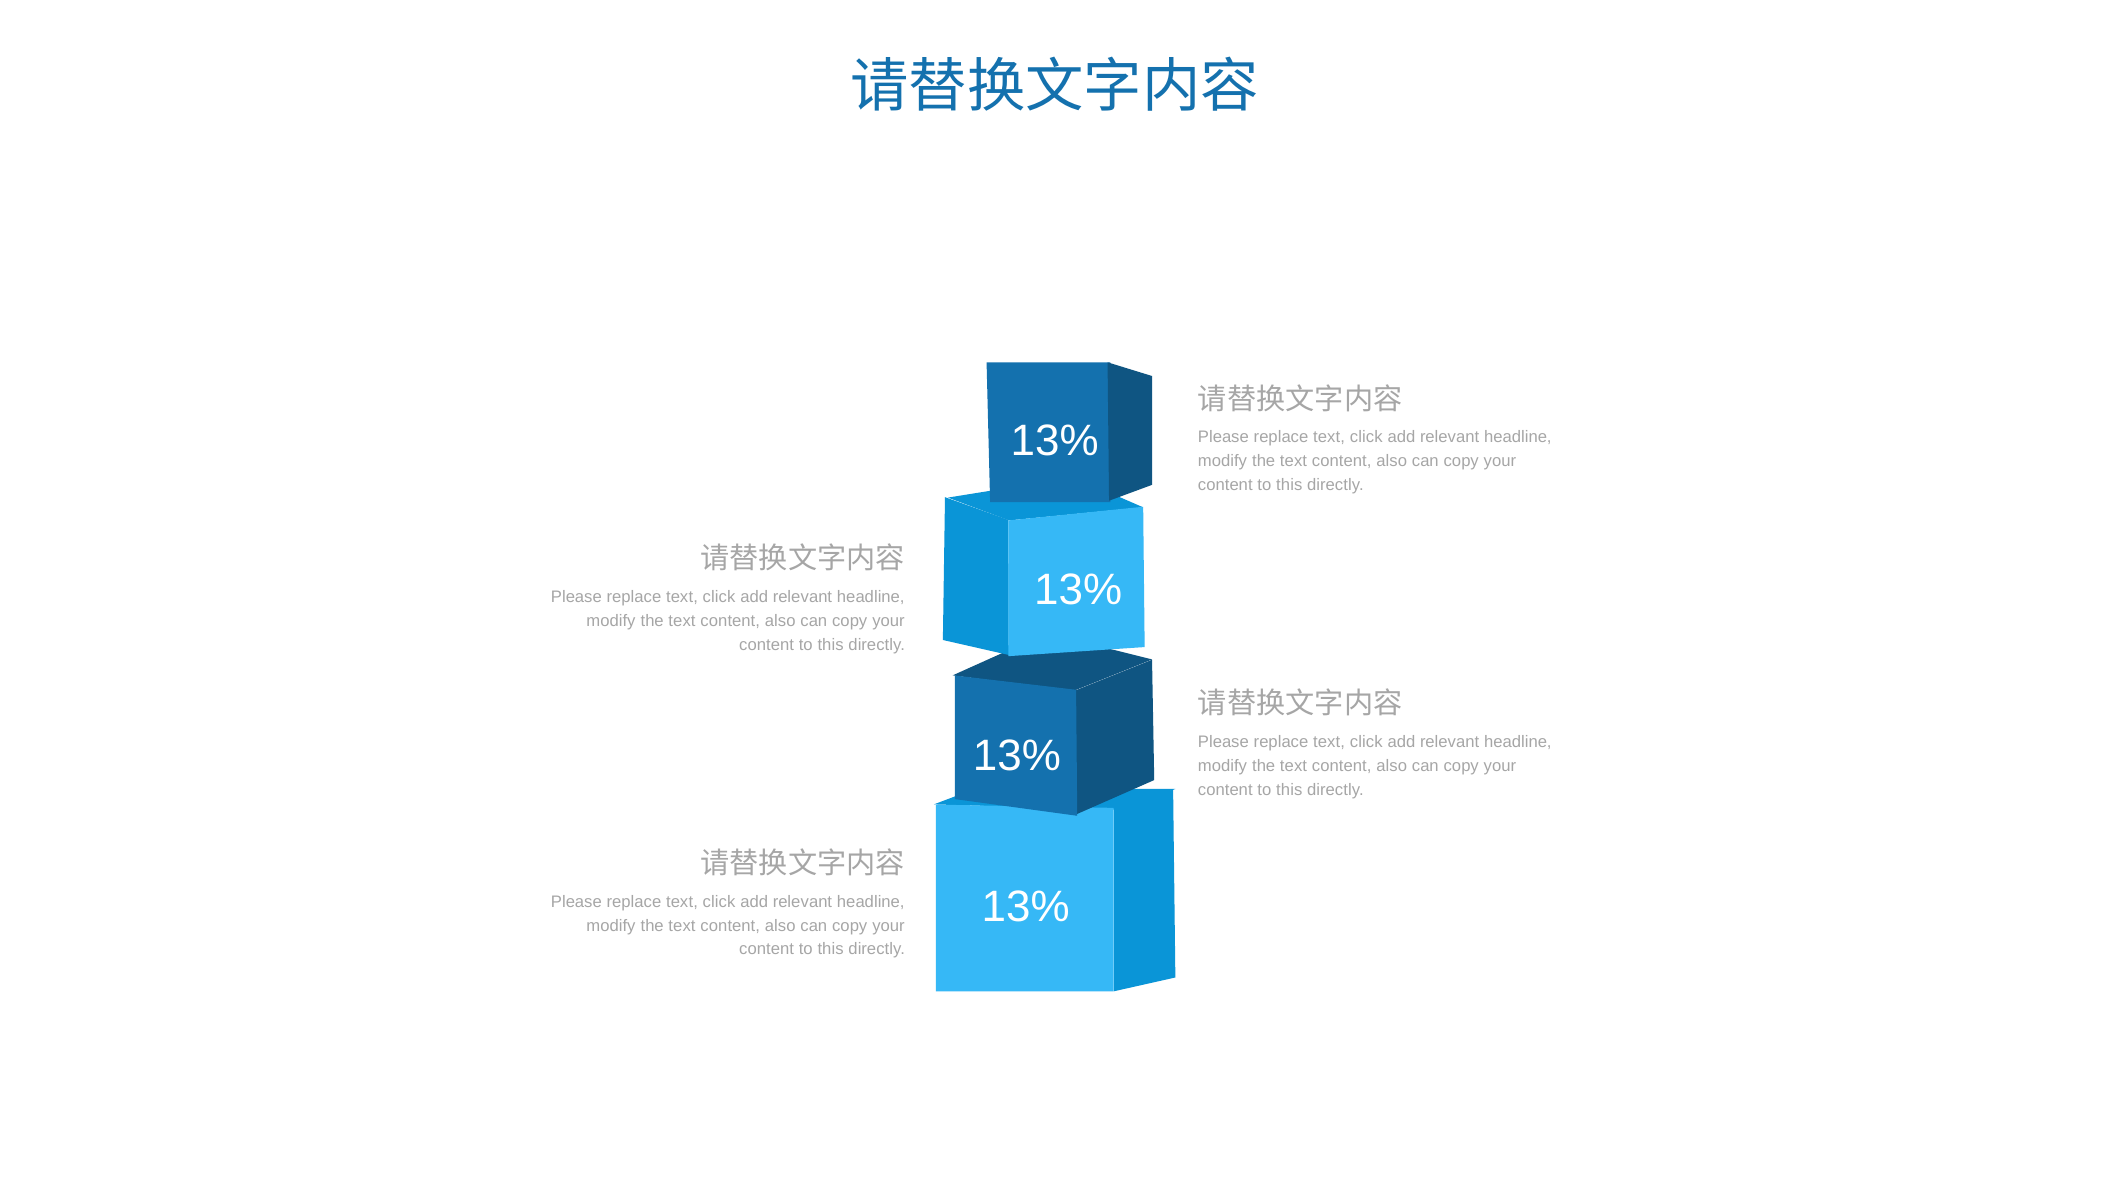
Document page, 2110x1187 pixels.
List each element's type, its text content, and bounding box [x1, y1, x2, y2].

text_box Please replace text, click add relevant headline, modify the text content, also can copy your content to this directly. [1197, 726, 1561, 799]
text_box Please replace text, click add relevant headline, modify the text content, also can copy your content to this directly. [1197, 422, 1561, 494]
text_box Please replace text, click add relevant headline, modify the text content, also can copy your content to this directly. [543, 886, 906, 959]
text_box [933, 362, 1176, 992]
text_box 请替换文字内容 [684, 837, 906, 880]
text_box Please replace text, click add relevant headline, modify the text content, also can copy your content to this directly. [543, 581, 906, 654]
text_box 请替换文字内容 [1197, 677, 1419, 720]
text_box 请替换文字内容 [684, 532, 906, 575]
text_box 请替换文字内容 [795, 26, 1314, 125]
text_box 请替换文字内容 [1197, 372, 1419, 415]
